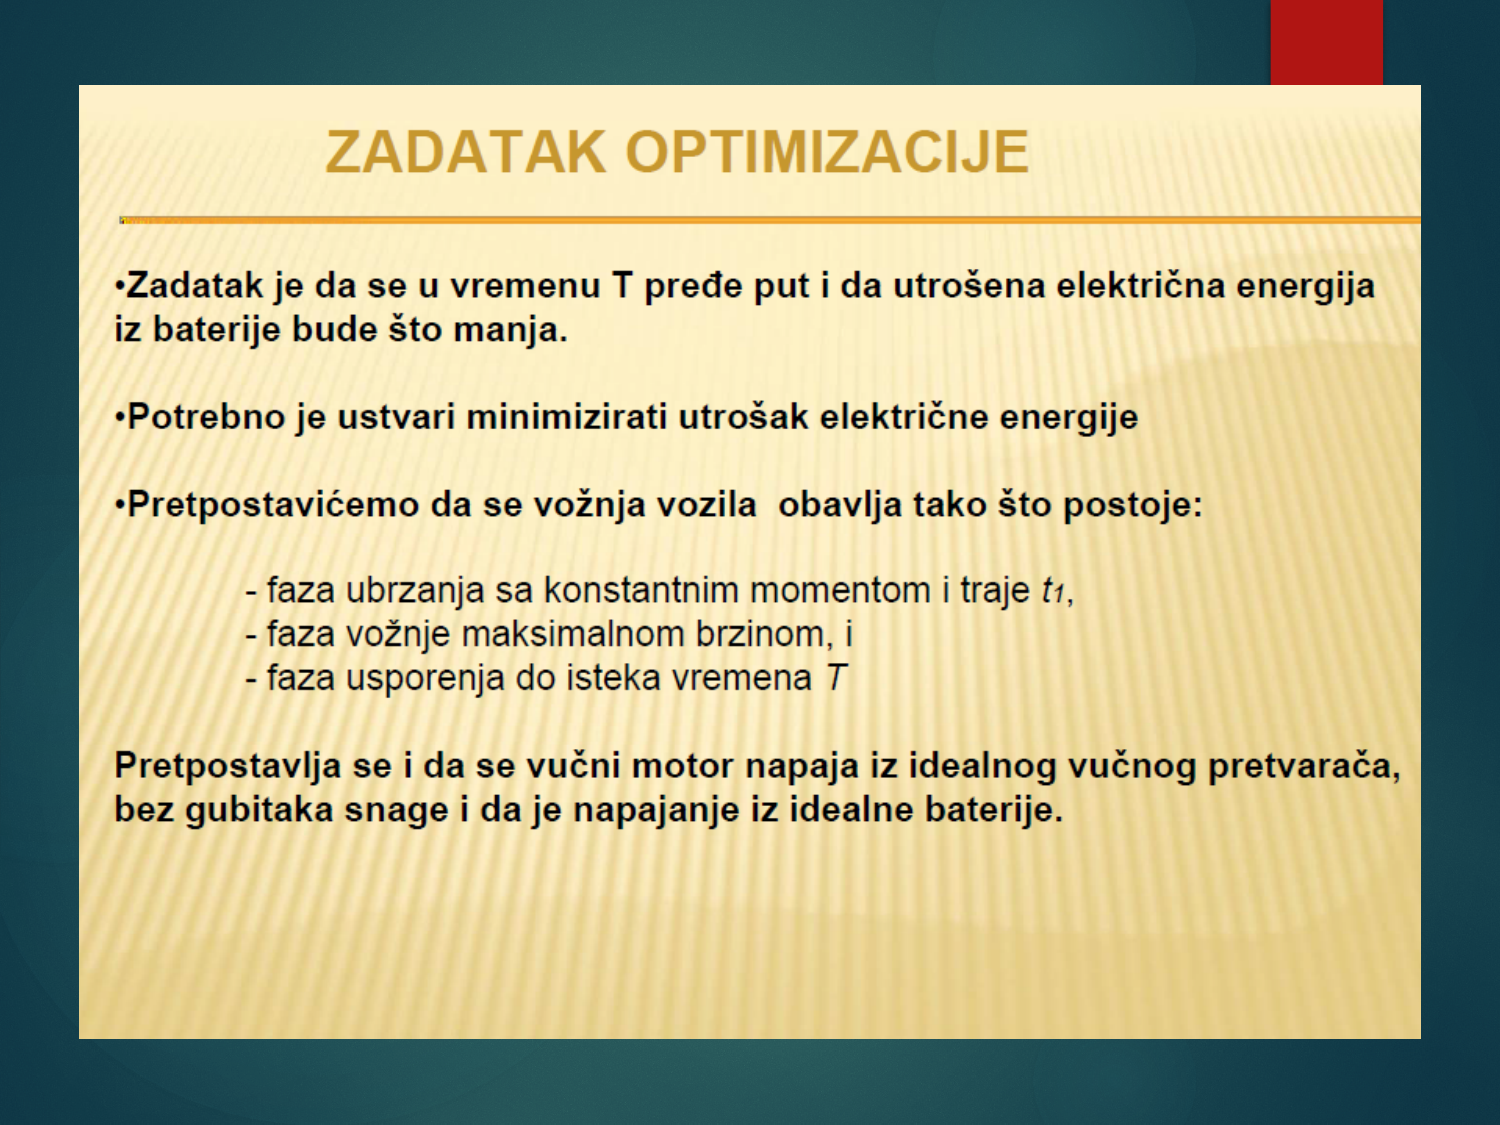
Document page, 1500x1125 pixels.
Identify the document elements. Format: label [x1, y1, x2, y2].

picture [79, 85, 1421, 1040]
